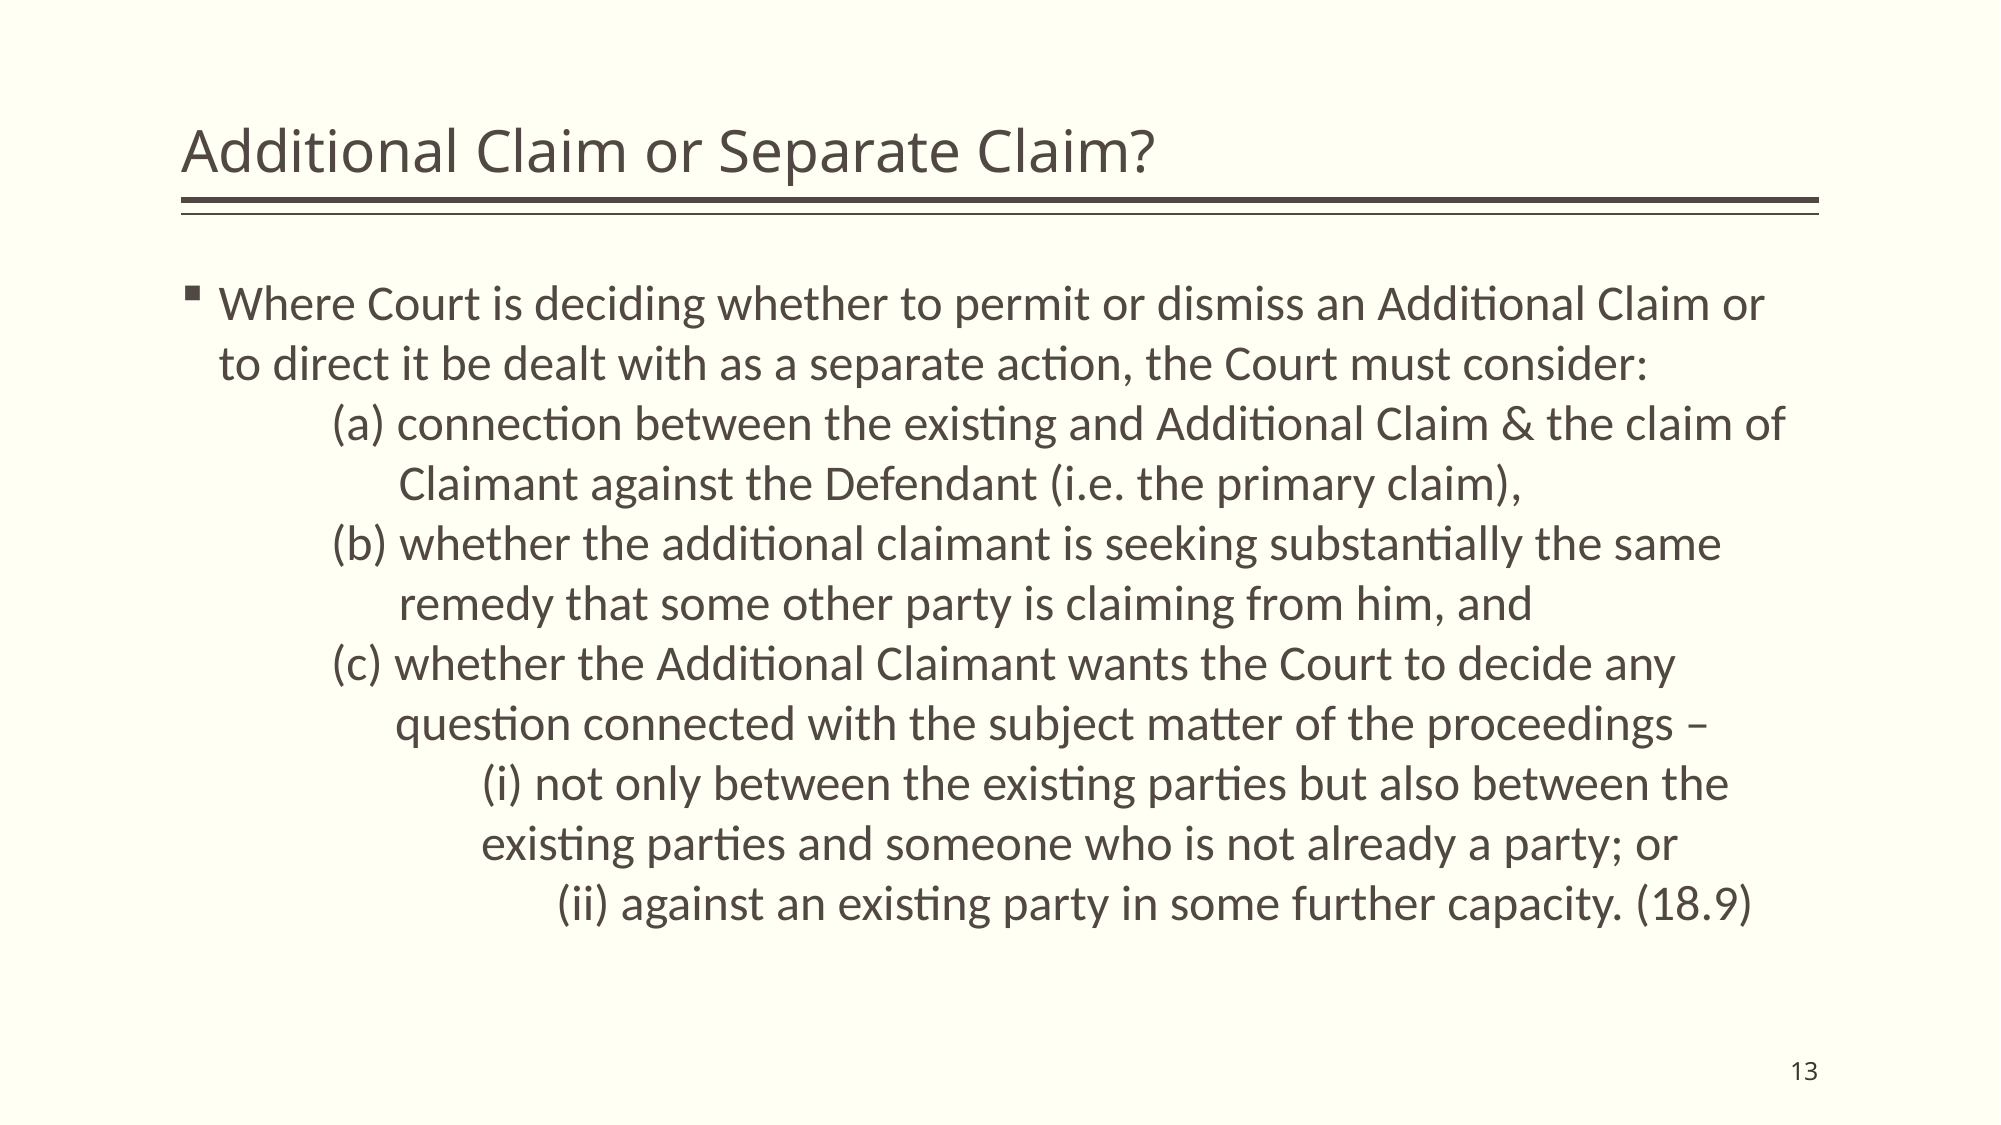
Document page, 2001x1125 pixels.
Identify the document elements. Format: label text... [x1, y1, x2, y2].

list Where Court is deciding whether to permit or dismiss an Additional Claim or to direct it be dealt with as a separate action, the Court must consider: (a) connection between the existing and Additional Claim & the claim of Claimant against the Defendant (i.e. the primary claim), (b) whether the additional claimant is seeking substantially the same remedy that some other party is claiming from him, and (c) whether the Additional Claimant wants the Court to decide any question connected with the subject matter of the proceedings – (i) not only between the existing parties but also between the existing parties and someone who is not already a party; or (ii) against an existing party in some further capacity. (18.9) [181, 262, 1819, 1013]
slide_number 13 [1518, 1042, 1819, 1103]
title Additional Claim or Separate Claim? [181, 12, 1819, 193]
